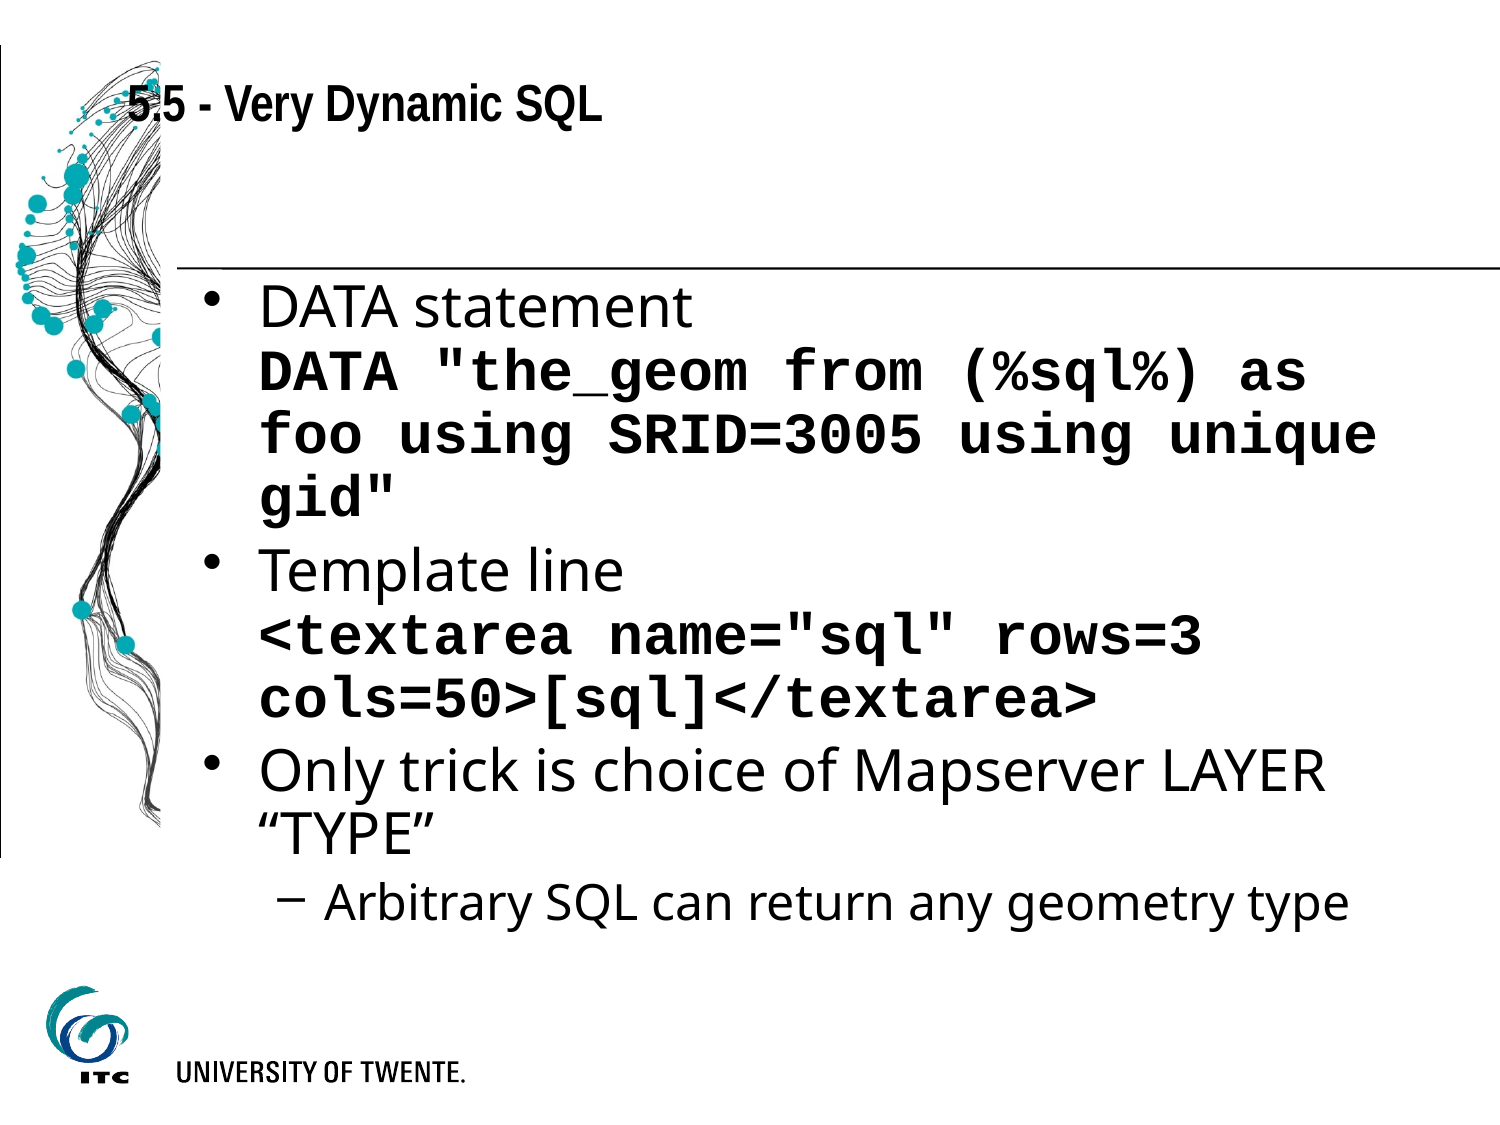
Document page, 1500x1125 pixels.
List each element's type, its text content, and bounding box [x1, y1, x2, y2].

picture [0, 45, 161, 858]
text_box DATA statement DATA "the_geom from (%sql%) as foo using SRID=3005 using unique gid" Template line <textarea name="sql" rows=3 cols=50>[sql]</textarea> Only trick is choice of Mapserver LAYER “TYPE” Arbitrary SQL can return any geometry type [187, 270, 1450, 1000]
title 5.5 - Very Dynamic SQL [112, 62, 1388, 225]
picture [45, 985, 129, 1084]
